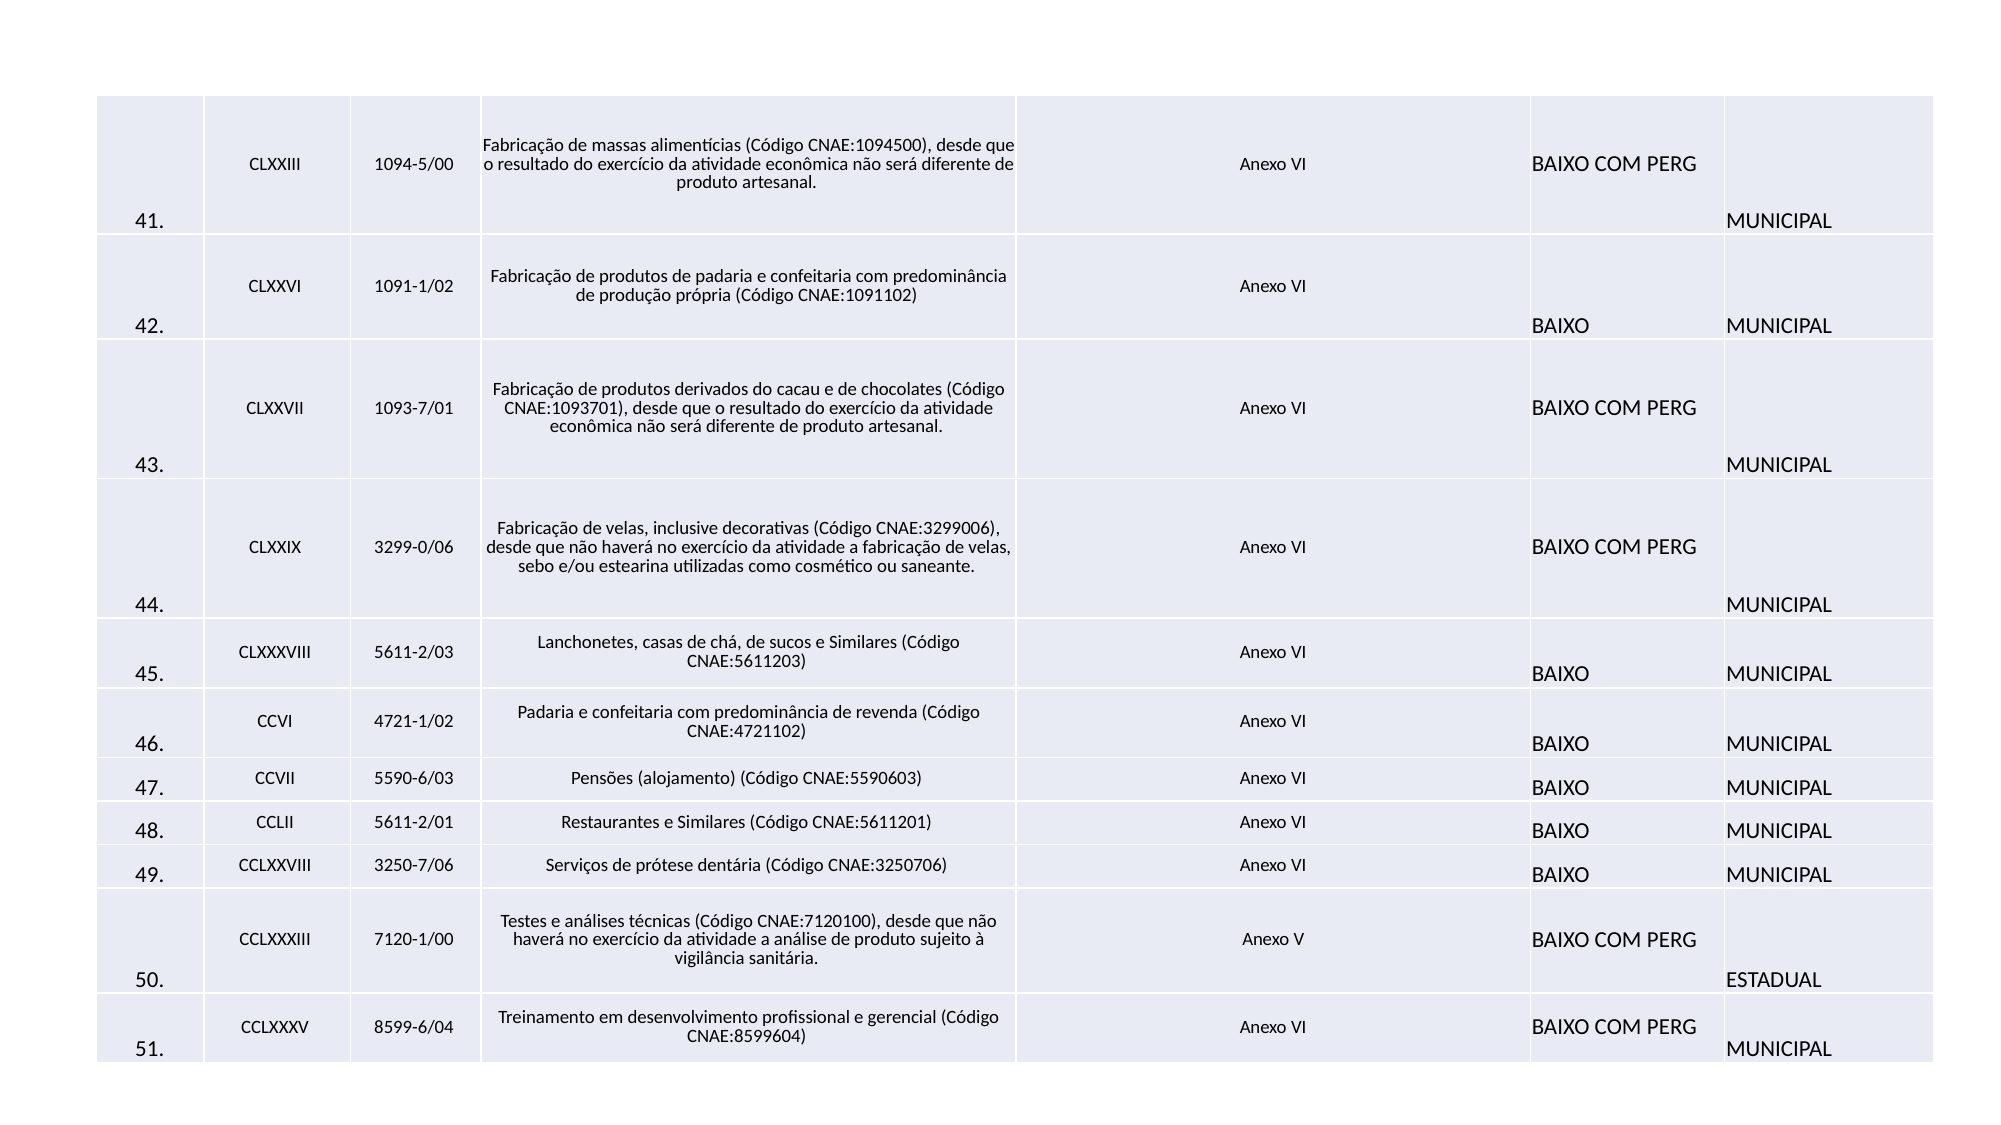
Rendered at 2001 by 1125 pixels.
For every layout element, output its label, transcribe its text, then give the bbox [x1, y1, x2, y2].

table_cell 1091-1/02 [351, 235, 480, 338]
table_cell MUNICIPAL [1725, 340, 1933, 478]
table_cell CCVII [205, 758, 350, 800]
table_cell Lanchonetes, casas de chá, de sucos e Similares (Código CNAE:5611203) [482, 619, 1015, 687]
table_cell Anexo VI [1017, 340, 1530, 478]
table_header MUNICIPAL [1725, 96, 1933, 233]
table_cell Treinamento em desenvolvimento profissional e gerencial (Código CNAE:8599604) [482, 994, 1015, 1062]
table_cell Anexo V [1017, 889, 1530, 992]
table_cell MUNICIPAL [1725, 689, 1933, 757]
table_cell 43. [97, 340, 203, 478]
table_cell 4721-1/02 [351, 689, 480, 757]
table_cell MUNICIPAL [1725, 758, 1933, 800]
table_cell CLXXVI [205, 235, 350, 338]
table_cell 47. [97, 758, 203, 800]
table_cell 5611-2/01 [351, 802, 480, 844]
table_cell Fabricação de produtos derivados do cacau e de chocolates (Código CNAE:1093701), desde que o resultado do exercício da atividade econômica não será diferente de produto artesanal. [482, 340, 1015, 478]
table_cell Anexo VI [1017, 619, 1530, 687]
table_cell Fabricação de velas, inclusive decorativas (Código CNAE:3299006), desde que não haverá no exercício da atividade a fabricação de velas, sebo e/ou estearina utilizadas como cosmético ou saneante. [482, 479, 1015, 617]
table_cell Pensões (alojamento) (Código CNAE:5590603) [482, 758, 1015, 800]
table_cell Anexo VI [1017, 758, 1530, 800]
table_cell BAIXO [1531, 619, 1724, 687]
table_cell Restaurantes e Similares (Código CNAE:5611201) [482, 802, 1015, 844]
table_cell Padaria e confeitaria com predominância de revenda (Código CNAE:4721102) [482, 689, 1015, 757]
table_cell Anexo VI [1017, 235, 1530, 338]
table_header 41. [97, 96, 203, 233]
table_cell Serviços de prótese dentária (Código CNAE:3250706) [482, 845, 1015, 887]
table_header BAIXO COM PERG [1531, 96, 1724, 233]
table_cell 42. [97, 235, 203, 338]
table_header Anexo VI [1017, 96, 1530, 233]
table_cell 51. [97, 994, 203, 1062]
table_cell 1093-7/01 [351, 340, 480, 478]
table_cell CLXXXVIII [205, 619, 350, 687]
table_header Fabricação de massas alimentícias (Código CNAE:1094500), desde que o resultado do exercício da atividade econômica não será diferente de produto artesanal. [482, 96, 1015, 233]
table_cell BAIXO [1531, 235, 1724, 338]
table_header 1094-5/00 [351, 96, 480, 233]
table_cell BAIXO [1531, 802, 1724, 844]
table_cell CLXXVII [205, 340, 350, 478]
table_cell 45. [97, 619, 203, 687]
table_cell BAIXO COM PERG [1531, 479, 1724, 617]
table_cell BAIXO [1531, 758, 1724, 800]
table_cell MUNICIPAL [1725, 619, 1933, 687]
table_cell BAIXO [1531, 689, 1724, 757]
table_cell Anexo VI [1017, 689, 1530, 757]
table_cell 3250-7/06 [351, 845, 480, 887]
table_cell MUNICIPAL [1725, 845, 1933, 887]
table_cell MUNICIPAL [1725, 235, 1933, 338]
table_cell BAIXO COM PERG [1531, 889, 1724, 992]
table_cell MUNICIPAL [1725, 802, 1933, 844]
table_cell 48. [97, 802, 203, 844]
table_cell Anexo VI [1017, 802, 1530, 844]
table_cell CCLXXXV [205, 994, 350, 1062]
table_cell 46. [97, 689, 203, 757]
table_cell 8599-6/04 [351, 994, 480, 1062]
table_cell CCLXXVIII [205, 845, 350, 887]
table_cell 50. [97, 889, 203, 992]
table_cell CCLII [205, 802, 350, 844]
table_cell BAIXO [1531, 845, 1724, 887]
table_cell CLXXIX [205, 479, 350, 617]
table_cell CCVI [205, 689, 350, 757]
table_cell BAIXO COM PERG [1531, 994, 1724, 1062]
table_cell Anexo VI [1017, 479, 1530, 617]
table_cell Fabricação de produtos de padaria e confeitaria com predominância de produção própria (Código CNAE:1091102) [482, 235, 1015, 338]
table_cell Anexo VI [1017, 994, 1530, 1062]
table_cell 7120-1/00 [351, 889, 480, 992]
table_cell 5611-2/03 [351, 619, 480, 687]
table_cell 49. [97, 845, 203, 887]
table_cell MUNICIPAL [1725, 479, 1933, 617]
table_cell 3299-0/06 [351, 479, 480, 617]
table_cell Anexo VI [1017, 845, 1530, 887]
table_header CLXXIII [205, 96, 350, 233]
table_cell CCLXXXIII [205, 889, 350, 992]
table_cell 5590-6/03 [351, 758, 480, 800]
table_cell BAIXO COM PERG [1531, 340, 1724, 478]
table_cell ESTADUAL [1725, 889, 1933, 992]
table_cell 44. [97, 479, 203, 617]
table_cell Testes e análises técnicas (Código CNAE:7120100), desde que não haverá no exercício da atividade a análise de produto sujeito à vigilância sanitária. [482, 889, 1015, 992]
table_cell MUNICIPAL [1725, 994, 1933, 1062]
